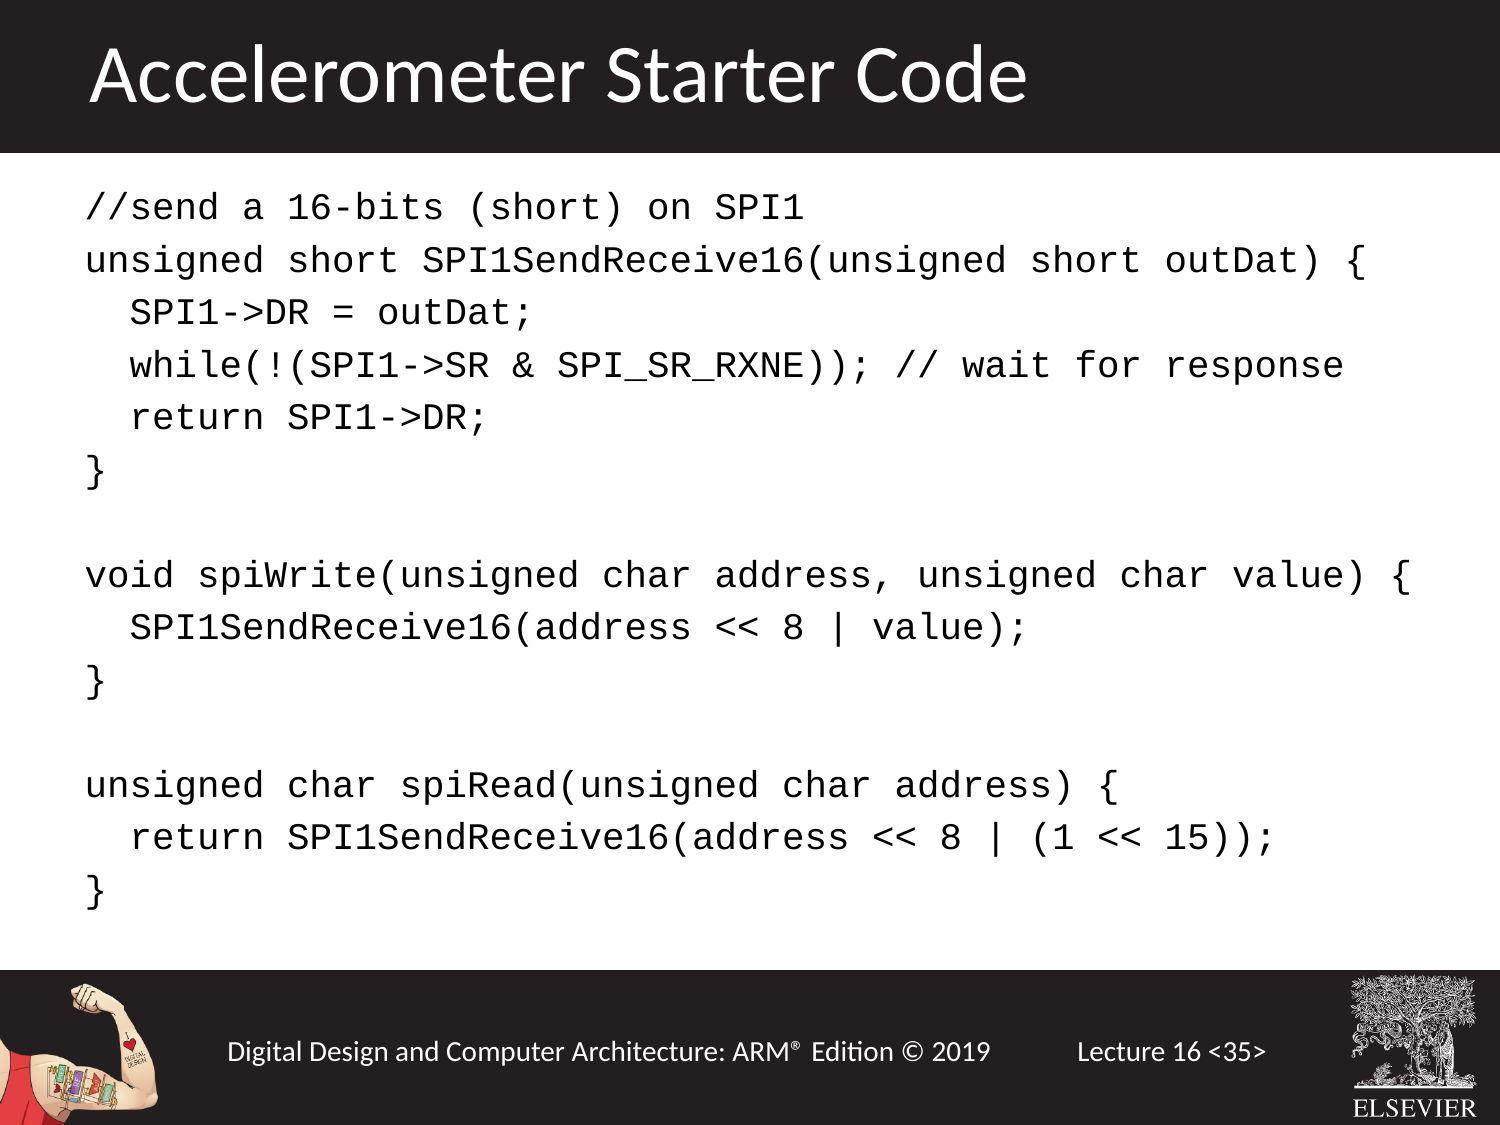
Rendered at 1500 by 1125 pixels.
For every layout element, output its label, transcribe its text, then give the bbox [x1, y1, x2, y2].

text_box Accelerometer Starter Code [74, 11, 1470, 126]
picture [0, 979, 163, 1125]
text_box //send a 16-bits (short) on SPI1 unsigned short SPI1SendReceive16(unsigned short outDat) { SPI1->DR = outDat; while(!(SPI1->SR & SPI_SR_RXNE)); // wait for response return SPI1->DR; } void spiWrite(unsigned char address, unsigned char value) { SPI1SendReceive16(address << 8 | value); } unsigned char spiRead(unsigned char address) { return SPI1SendReceive16(address << 8 | (1 << 15)); } [69, 174, 1470, 918]
picture [1350, 974, 1477, 1117]
